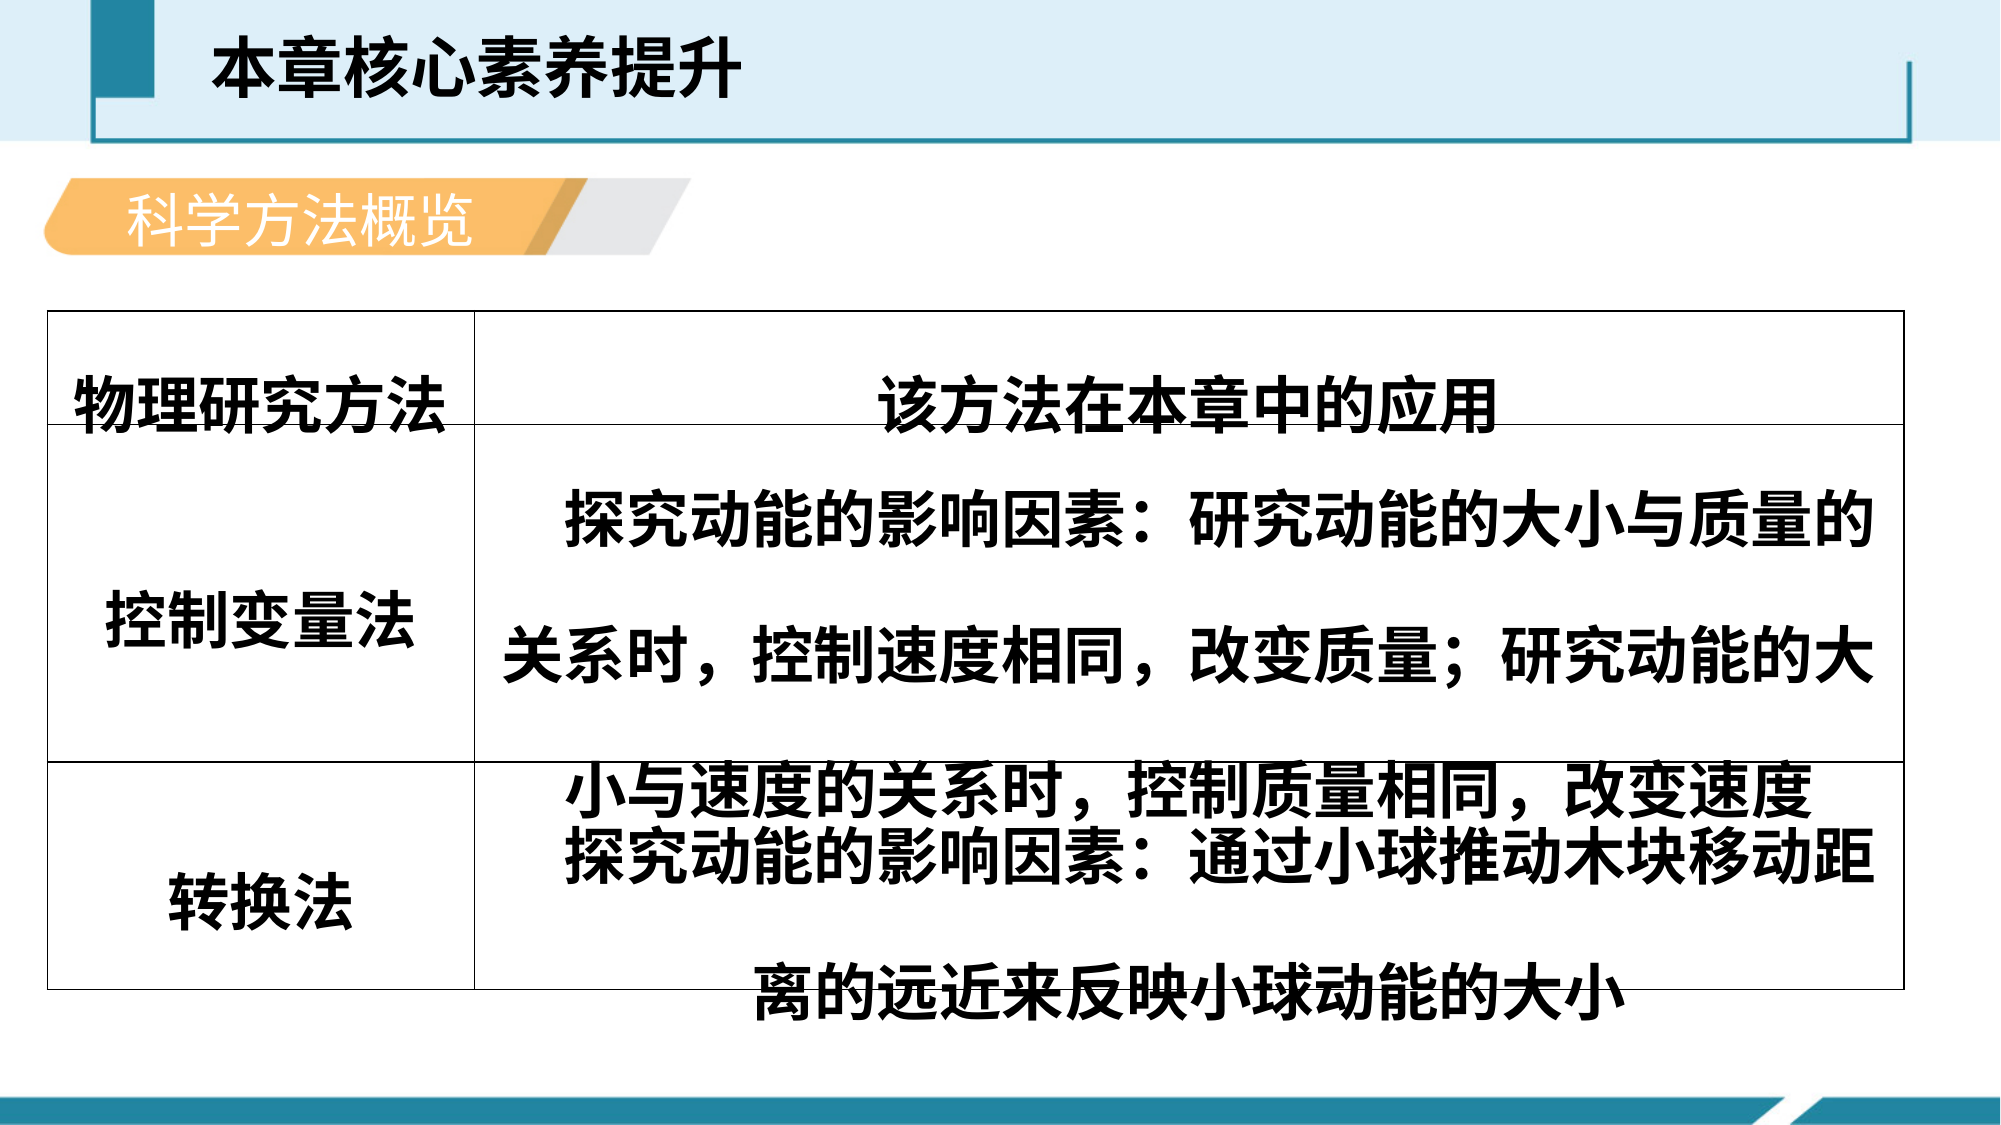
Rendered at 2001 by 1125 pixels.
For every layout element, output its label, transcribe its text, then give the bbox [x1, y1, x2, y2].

table_cell 转换法 [48, 763, 474, 989]
table_cell 探究动能的影响因素：研究动能的大小与质量的关系时，控制速度相同，改变质量；研究动能的大小与速度的关系时，控制质量相同，改变速度 [475, 425, 1903, 761]
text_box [14, 156, 719, 272]
table_cell 控制变量法 [48, 425, 474, 761]
table_header 该方法在本章中的应用 [475, 312, 1903, 424]
picture [0, 0, 2001, 1125]
table_cell 探究动能的影响因素：通过小球推动木块移动距离的远近来反映小球动能的大小 [475, 763, 1903, 989]
table_header 物理研究方法 [48, 312, 474, 424]
text_box 本章核心素养提升 [195, 18, 759, 114]
